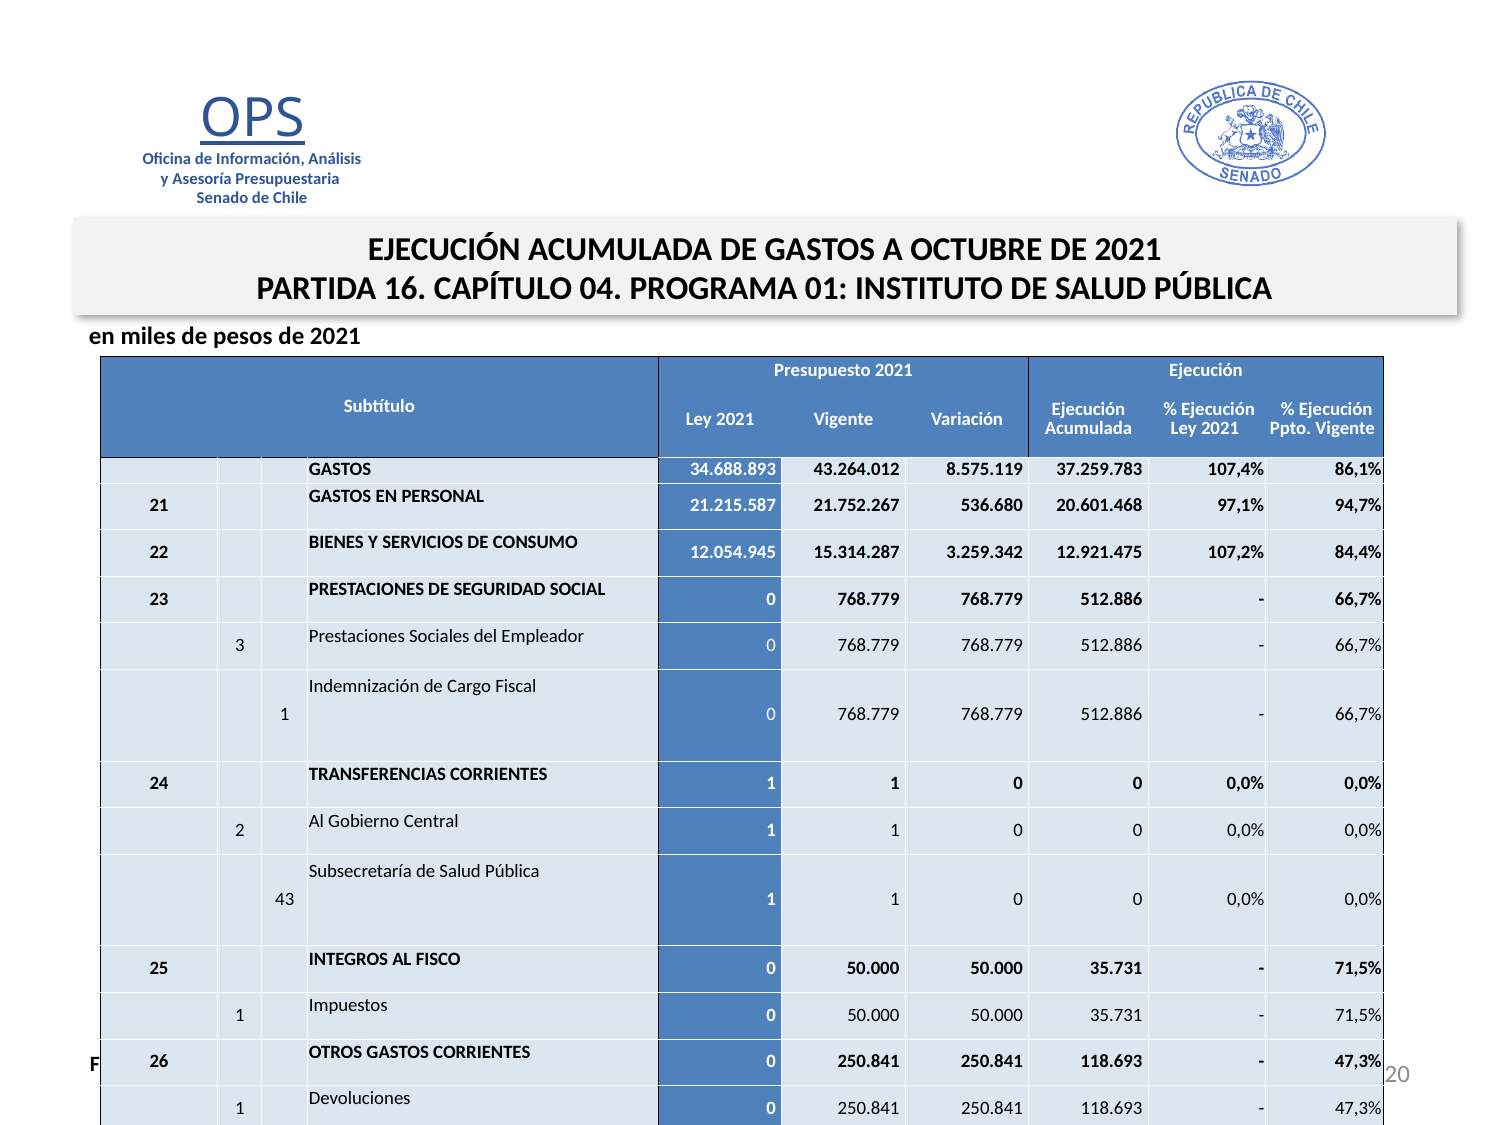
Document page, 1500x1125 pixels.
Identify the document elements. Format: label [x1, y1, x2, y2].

table_cell [262, 1040, 307, 1085]
table_cell [218, 458, 261, 483]
table_cell [659, 577, 781, 622]
table_cell [1149, 808, 1265, 854]
table_cell [308, 530, 658, 576]
table_cell [782, 762, 905, 807]
table_cell [659, 808, 781, 854]
table_cell [308, 623, 658, 669]
table_cell [308, 1040, 658, 1085]
table_cell [1266, 808, 1383, 854]
table_cell [659, 1086, 781, 1125]
table_cell [906, 484, 1028, 529]
table_cell [101, 670, 217, 761]
table_cell [1149, 670, 1265, 761]
table_cell [308, 762, 658, 807]
table_cell [262, 530, 307, 576]
table_cell [906, 993, 1028, 1039]
table_cell [1266, 855, 1383, 945]
table_header [1029, 357, 1383, 381]
table_cell [782, 670, 905, 761]
table_cell [308, 458, 658, 483]
table_cell [1029, 577, 1148, 622]
table_cell [1029, 530, 1148, 576]
table_cell [218, 577, 261, 622]
slide_number [1384, 1042, 1425, 1103]
table_cell [308, 577, 658, 622]
table_cell [1149, 762, 1265, 807]
table_cell [1149, 993, 1265, 1039]
table_cell [1029, 458, 1148, 483]
table_cell [101, 577, 217, 622]
table_cell [1266, 762, 1383, 807]
table_cell [262, 458, 307, 483]
table_cell [262, 808, 307, 854]
table_cell [782, 855, 905, 945]
table_cell [906, 808, 1028, 854]
table_cell [1266, 946, 1383, 992]
table_cell [262, 670, 307, 761]
table_cell [782, 1086, 905, 1125]
table_cell [1266, 1040, 1383, 1085]
table_cell [308, 1086, 658, 1125]
table_cell [1266, 1086, 1383, 1125]
table_cell [906, 1040, 1028, 1085]
table_cell [659, 530, 781, 576]
table_cell [218, 670, 261, 761]
table_cell [218, 808, 261, 854]
table_cell [1149, 1086, 1265, 1125]
table_cell [1149, 1040, 1265, 1085]
table_cell [782, 993, 905, 1039]
table_cell [782, 623, 905, 669]
table_cell [101, 623, 217, 669]
table_cell [782, 458, 905, 483]
table_cell [308, 855, 658, 945]
picture [1160, 74, 1340, 191]
table_cell [906, 577, 1028, 622]
table_cell [218, 855, 261, 945]
table_cell [101, 530, 217, 576]
table_cell [1029, 1086, 1148, 1125]
table_cell [782, 946, 905, 992]
table_cell [1149, 577, 1265, 622]
table_cell [308, 993, 658, 1039]
table_header [101, 357, 658, 457]
table_cell [659, 484, 781, 529]
table_cell [906, 458, 1028, 483]
table_cell [659, 670, 781, 761]
table_cell [1149, 855, 1265, 945]
table_cell [218, 762, 261, 807]
table_cell [262, 1086, 307, 1125]
table_cell [101, 808, 217, 854]
table_cell [101, 993, 217, 1039]
table_cell [659, 993, 781, 1039]
table_cell [262, 762, 307, 807]
table_cell [101, 762, 217, 807]
table_cell [906, 855, 1028, 945]
table_cell [101, 855, 217, 945]
table_cell [1029, 623, 1148, 669]
table_cell [1149, 623, 1265, 669]
table_cell [1149, 458, 1265, 483]
table_cell [262, 855, 307, 945]
table_cell [262, 623, 307, 669]
table_cell [1266, 670, 1383, 761]
table_cell [1149, 946, 1265, 992]
table_cell [1029, 993, 1148, 1039]
table_cell [1149, 530, 1265, 576]
table_cell [1266, 993, 1383, 1039]
table_cell [659, 623, 781, 669]
table_cell [101, 1086, 217, 1125]
table_cell [218, 484, 261, 529]
table_cell [1029, 1040, 1148, 1085]
table_cell [1029, 855, 1148, 945]
table_cell [262, 484, 307, 529]
table_cell [218, 946, 261, 992]
table_cell [906, 1086, 1028, 1125]
table_cell [101, 458, 217, 483]
table_cell [1029, 946, 1148, 992]
table_cell [1029, 762, 1148, 807]
table_cell [308, 484, 658, 529]
table_cell [262, 577, 307, 622]
table_cell [1029, 484, 1148, 529]
table_cell [906, 670, 1028, 761]
table_cell [906, 762, 1028, 807]
table_cell [782, 577, 905, 622]
table_cell [218, 530, 261, 576]
table_cell [218, 1040, 261, 1085]
table_cell [659, 381, 1028, 457]
table_cell [782, 530, 905, 576]
table_cell [101, 946, 217, 992]
text_box [74, 218, 1457, 345]
table_cell [659, 946, 781, 992]
table_cell [101, 1040, 217, 1085]
table_cell [1266, 530, 1383, 576]
table_cell [1266, 577, 1383, 622]
table_cell [218, 1086, 261, 1125]
table_cell [101, 484, 217, 529]
table_cell [1029, 670, 1148, 761]
table_cell [1266, 458, 1383, 483]
table_cell [218, 993, 261, 1039]
table_cell [1266, 484, 1383, 529]
table_cell [906, 530, 1028, 576]
table_header [659, 357, 1028, 381]
table_cell [782, 484, 905, 529]
table_cell [308, 670, 658, 761]
table_cell [782, 1040, 905, 1085]
table_cell [262, 946, 307, 992]
table_cell [659, 762, 781, 807]
table_cell [1029, 808, 1148, 854]
table_cell [659, 458, 781, 483]
table_cell [659, 855, 781, 945]
table_cell [218, 623, 261, 669]
table_cell [262, 993, 307, 1039]
table_cell [906, 946, 1028, 992]
table_cell [906, 623, 1028, 669]
table_cell [308, 808, 658, 854]
table_cell [1029, 381, 1383, 457]
table_cell [308, 946, 658, 992]
table_cell [1266, 623, 1383, 669]
table_cell [659, 1040, 781, 1085]
table_cell [782, 808, 905, 854]
table_cell [1149, 484, 1265, 529]
